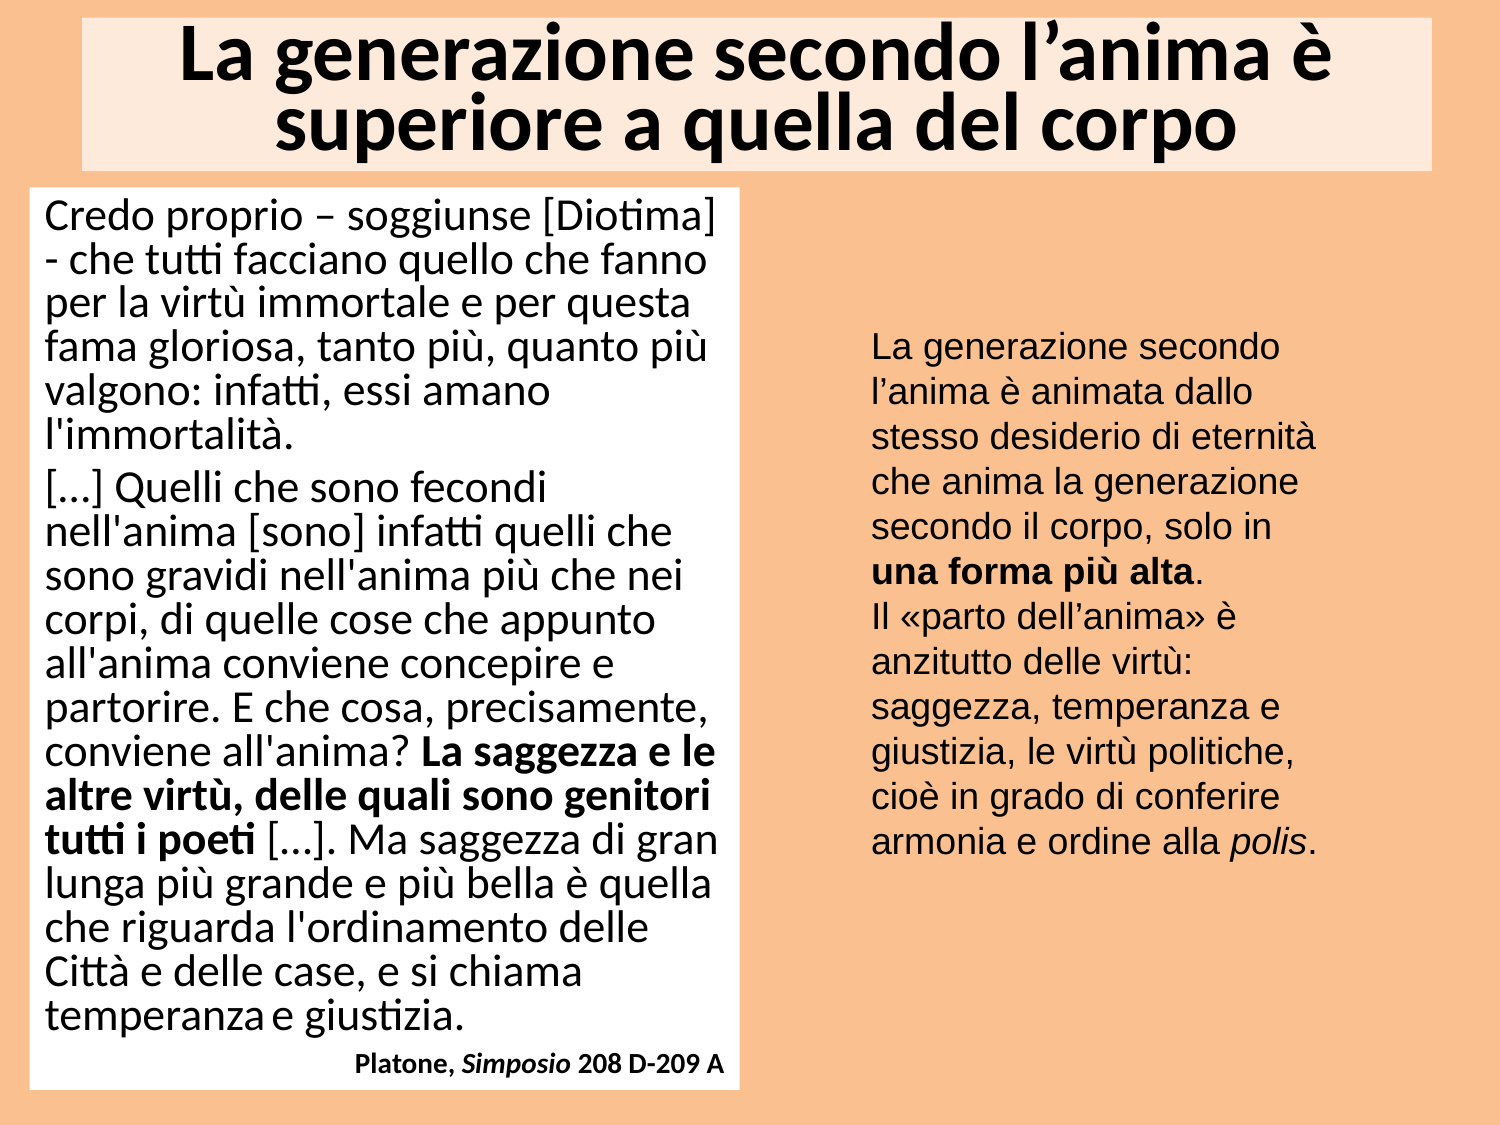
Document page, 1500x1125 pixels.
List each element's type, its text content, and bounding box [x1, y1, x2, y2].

title La generazione secondo l’anima è superiore a quella del corpo [81, 17, 1433, 172]
list Credo proprio – soggiunse [Diotima] - che tutti facciano quello che fanno per la virtù immortale e per questa fama gloriosa, tanto più, quanto più valgono: infatti, essi amano l'immortalità. […] Quelli che sono fecondi nell'anima [sono] infatti quelli che sono gravidi nell'anima più che nei corpi, di quelle cose che appunto all'anima conviene concepire e partorire. E che cosa, precisamente, conviene all'anima? La saggezza e le altre virtù, delle quali sono genitori tutti i poeti […]. Ma saggezza di gran lunga più grande e più bella è quella che riguarda l'ordinamento delle Città e delle case, e si chiama temperanza e giustizia. Platone, Simposio 208 D-209 A [29, 187, 740, 1091]
text_box La generazione secondo l’anima è animata dallo stesso desiderio di eternità che anima la generazione secondo il corpo, solo in una forma più alta. Il «parto dell’anima» è anzitutto delle virtù: saggezza, temperanza e giustizia, le virtù politiche, cioè in grado di conferire armonia e ordine alla polis. [856, 314, 1341, 870]
